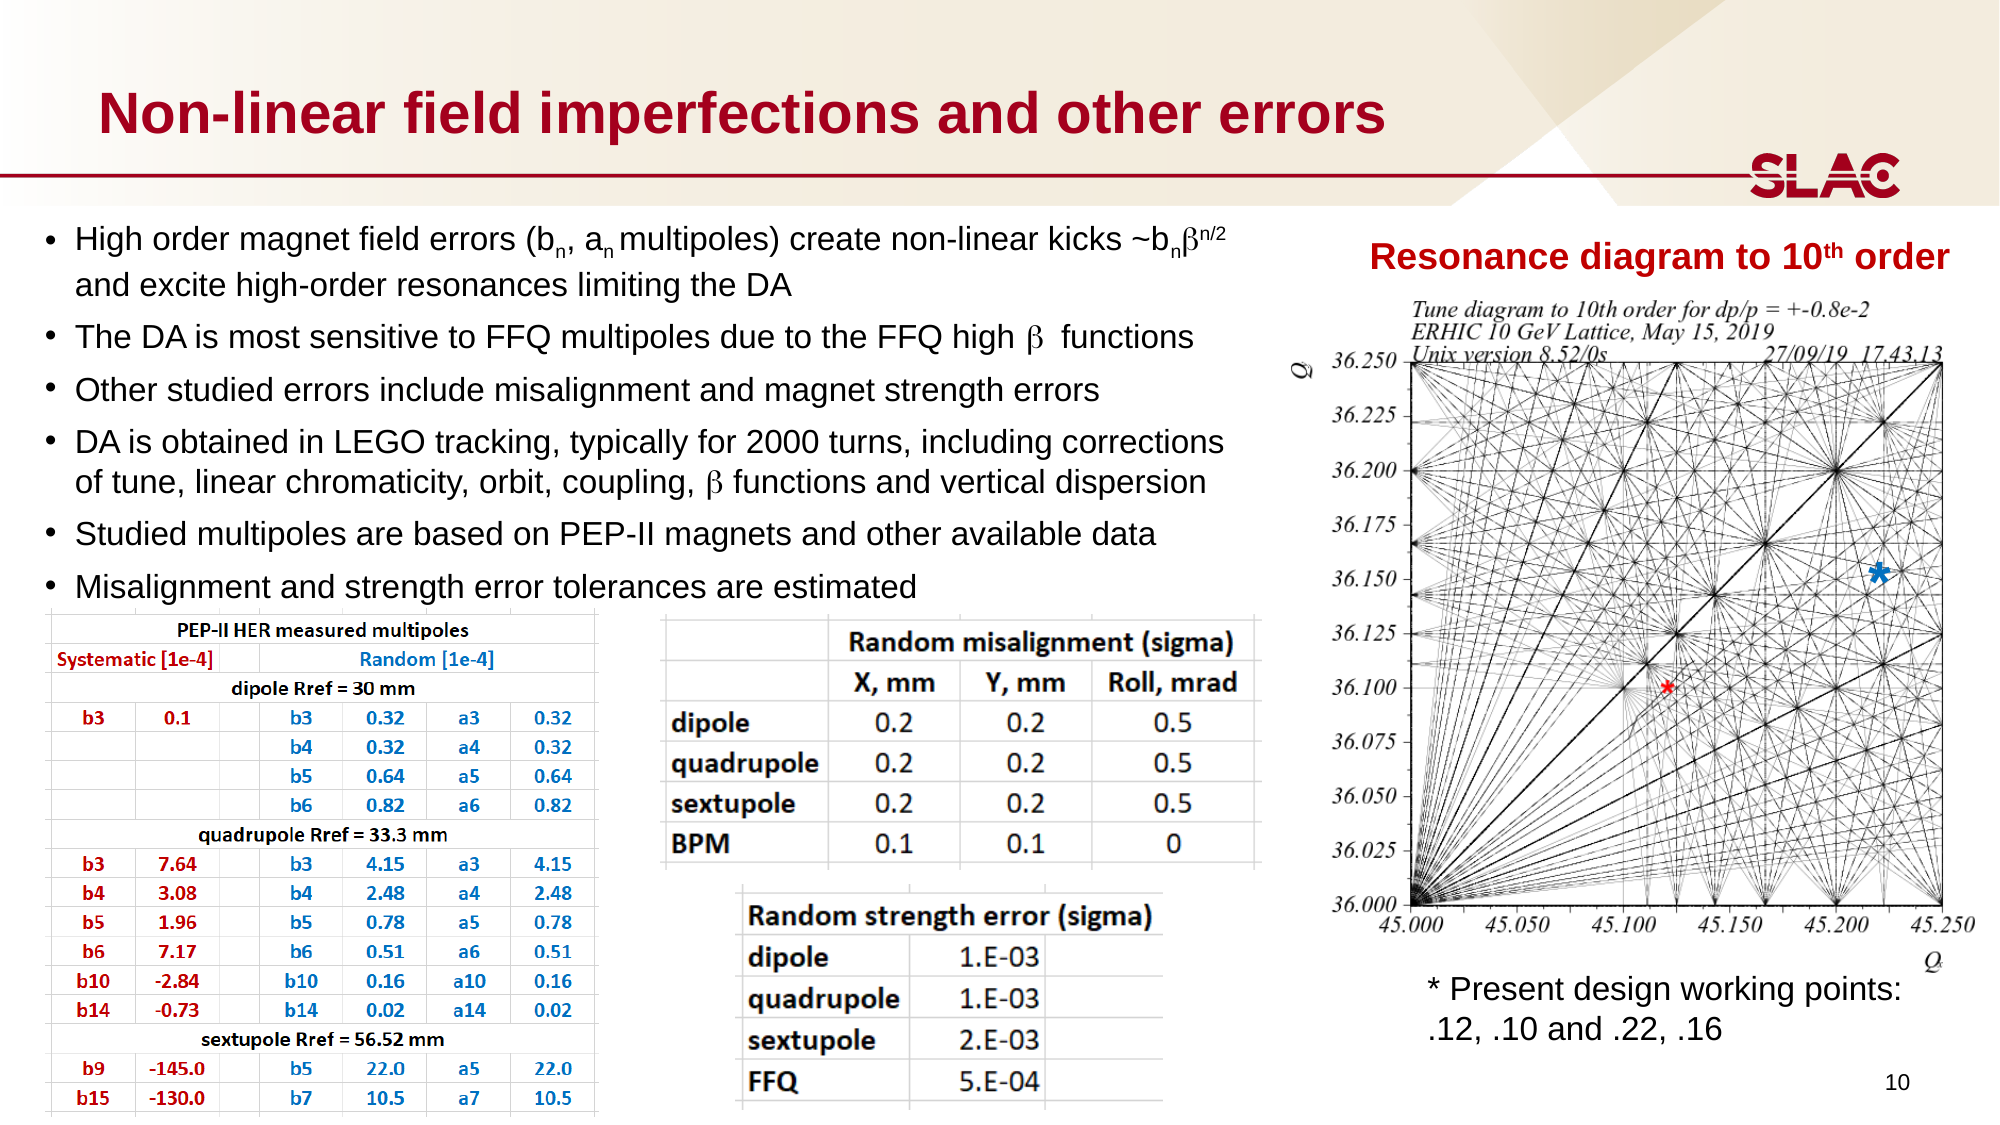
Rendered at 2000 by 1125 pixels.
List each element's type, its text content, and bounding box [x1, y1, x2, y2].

text_box High order magnet field errors (bn, an multipoles) create non-linear kicks ~bnbn/2 and excite high-order resonances limiting the DA The DA is most sensitive to FFQ multipoles due to the FFQ high b functions Other studied errors include misalignment and magnet strength errors DA is obtained in LEGO tracking, typically for 2000 turns, including corrections of tune, linear chromaticity, orbit, coupling, b functions and vertical dispersion Studied multipoles are based on PEP-II magnets and other available data Misalignment and strength error tolerances are estimated [29, 210, 1260, 613]
picture [659, 614, 1262, 871]
picture [734, 884, 1163, 1111]
picture [0, 0, 2000, 206]
picture [44, 608, 600, 1117]
text_box * Present design working points: .12, .10 and .22, .16 [1412, 984, 1919, 1055]
title Non-linear field imperfections and other errors [98, 21, 1871, 145]
slide_number 10 [1873, 1036, 1943, 1125]
text_box Resonance diagram to 10th order [1354, 224, 1966, 285]
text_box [1289, 299, 1977, 976]
